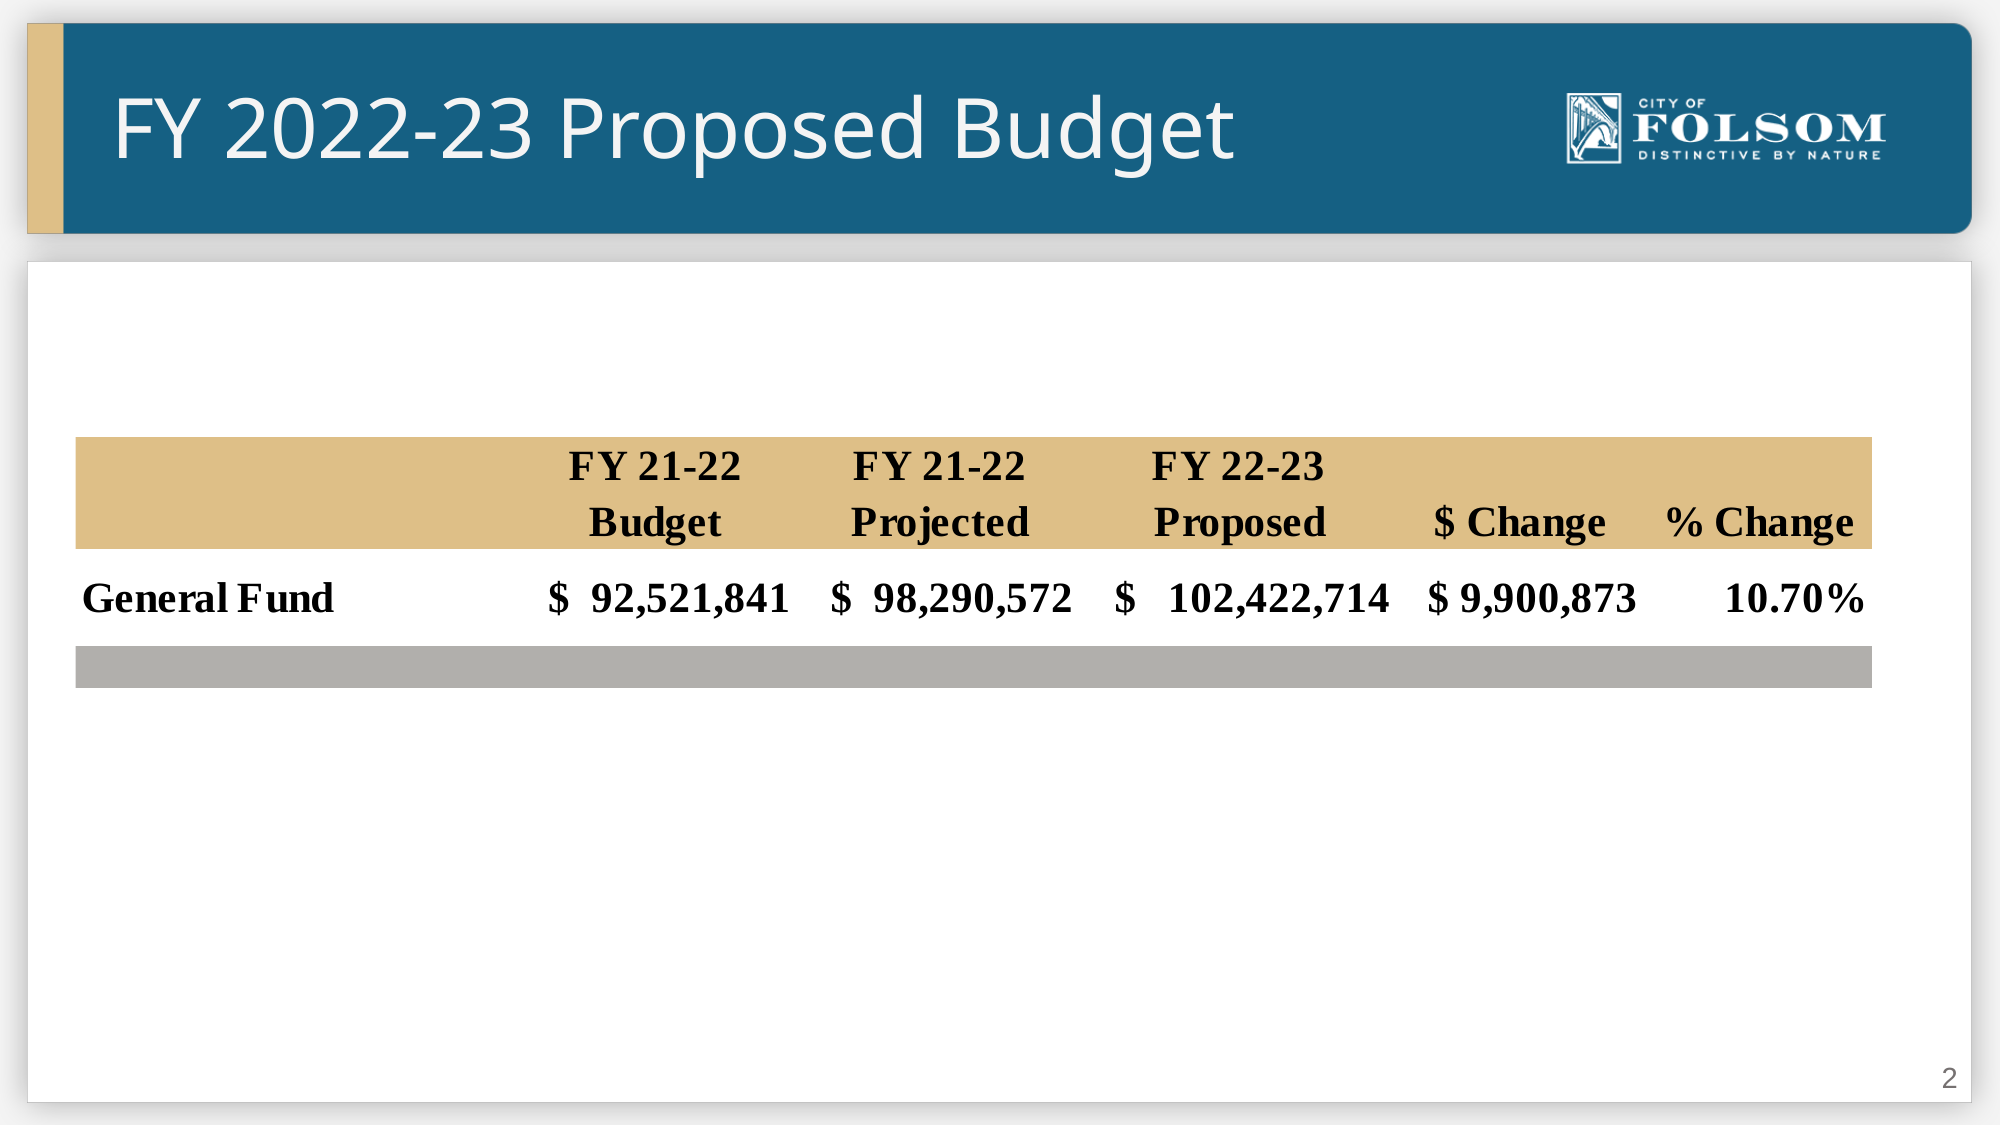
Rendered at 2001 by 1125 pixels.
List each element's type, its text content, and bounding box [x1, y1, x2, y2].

picture [0, 0, 2001, 1125]
list FY 2022-23 Proposed Budget [110, 52, 1504, 211]
